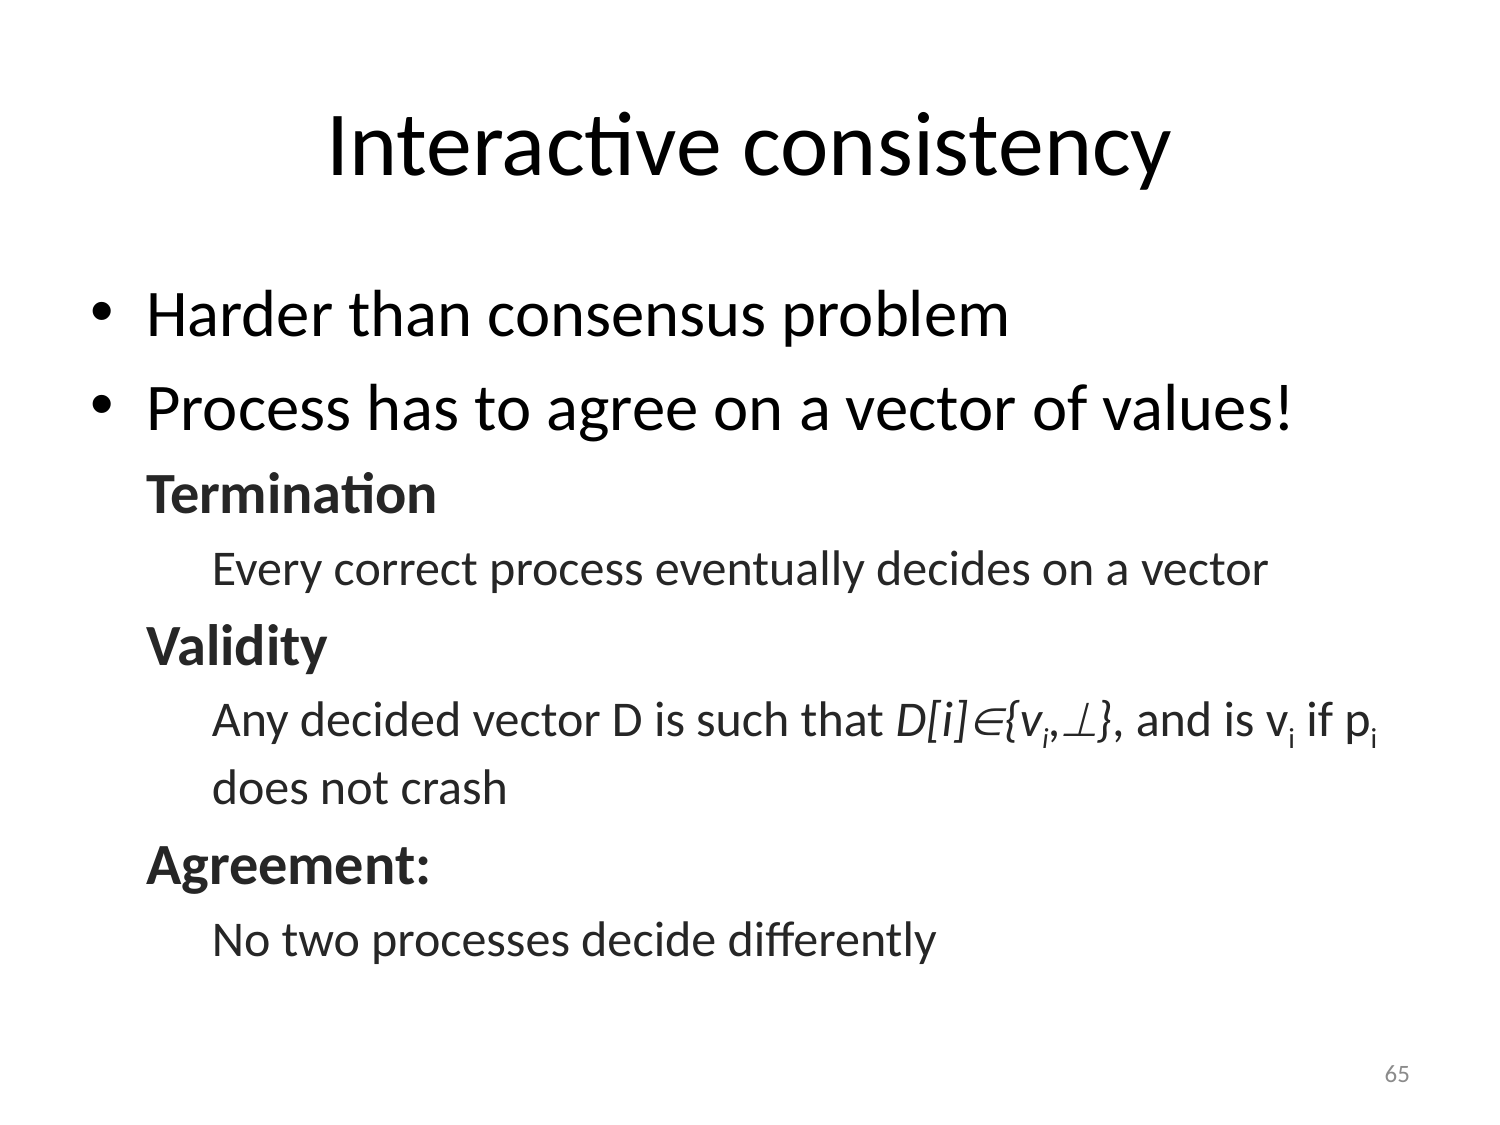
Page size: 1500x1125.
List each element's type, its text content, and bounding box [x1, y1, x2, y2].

title Interactive consistency [75, 45, 1425, 233]
slide_number 65 [1074, 1042, 1425, 1103]
list Harder than consensus problem Process has to agree on a vector of values! Termination Every correct process eventually decides on a vector Validity Any decided vector D is such that D[i]{vi,}, and is vi if pi does not crash Agreement: No two processes decide differently [75, 262, 1425, 1005]
